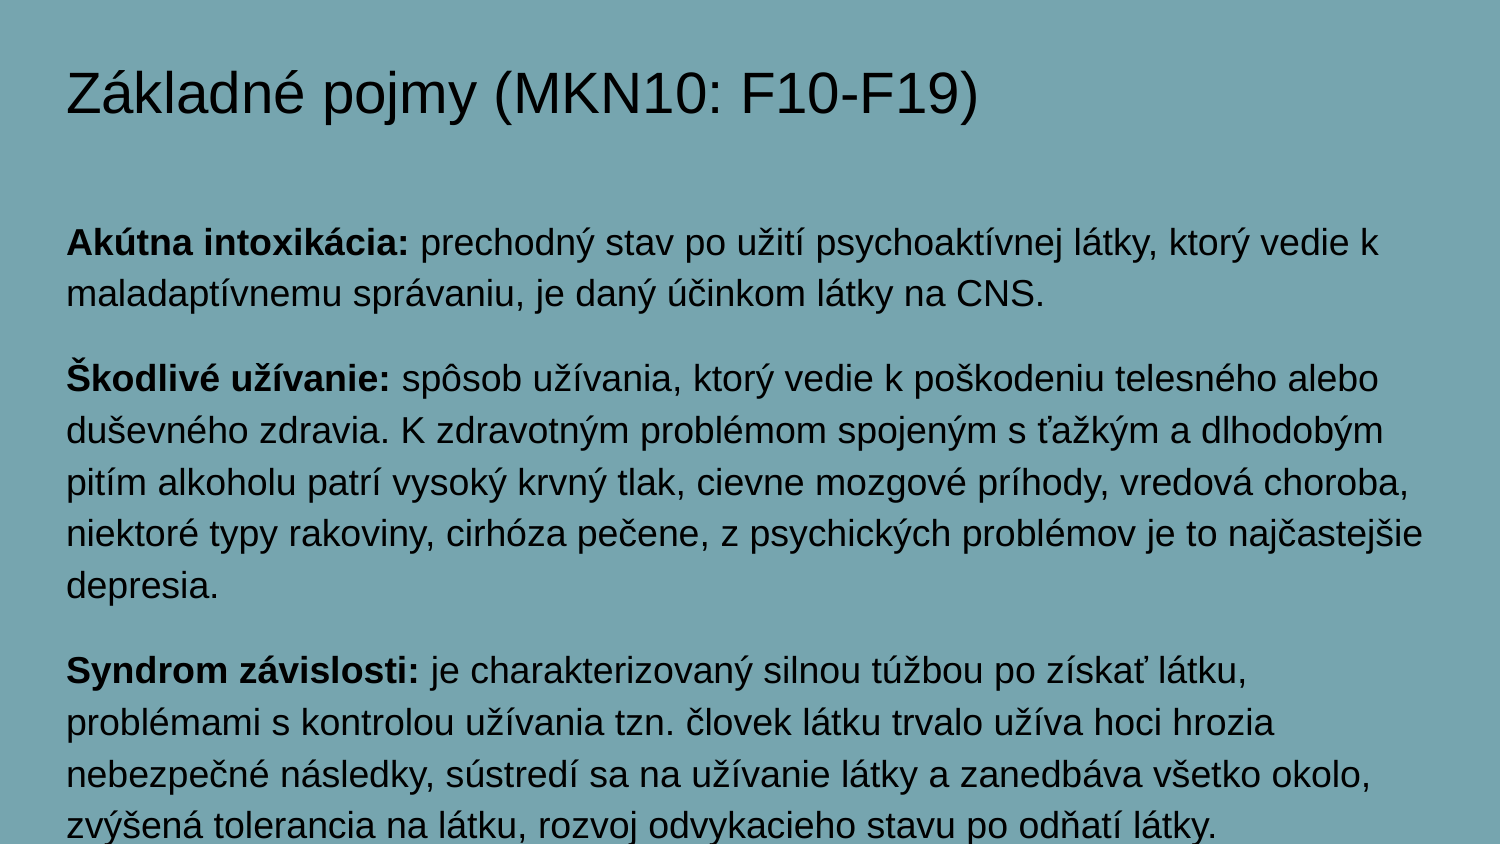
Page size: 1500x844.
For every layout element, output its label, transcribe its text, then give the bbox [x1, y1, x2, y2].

title Základné pojmy (MKN10: F10-F19) [51, 39, 1449, 134]
list Akútna intoxikácia: prechodný stav po užití psychoaktívnej látky, ktorý vedie k maladaptívnemu správaniu, je daný účinkom látky na CNS. Škodlivé užívanie: spôsob užívania, ktorý vedie k poškodeniu telesného alebo duševného zdravia. K zdravotným problémom spojeným s ťažkým a dlhodobým pitím alkoholu patrí vysoký krvný tlak, cievne mozgové príhody, vredová choroba, niektoré typy rakoviny, cirhóza pečene, z psychických problémov je to najčastejšie depresia. Syndrom závislosti: je charakterizovaný silnou túžbou po získať látku, problémami s kontrolou užívania tzn. človek látku trvalo užíva hoci hrozia nebezpečné následky, sústredí sa na užívanie látky a zanedbáva všetko okolo, zvýšená tolerancia na látku, rozvoj odvykacieho stavu po odňatí látky. [51, 195, 1449, 757]
